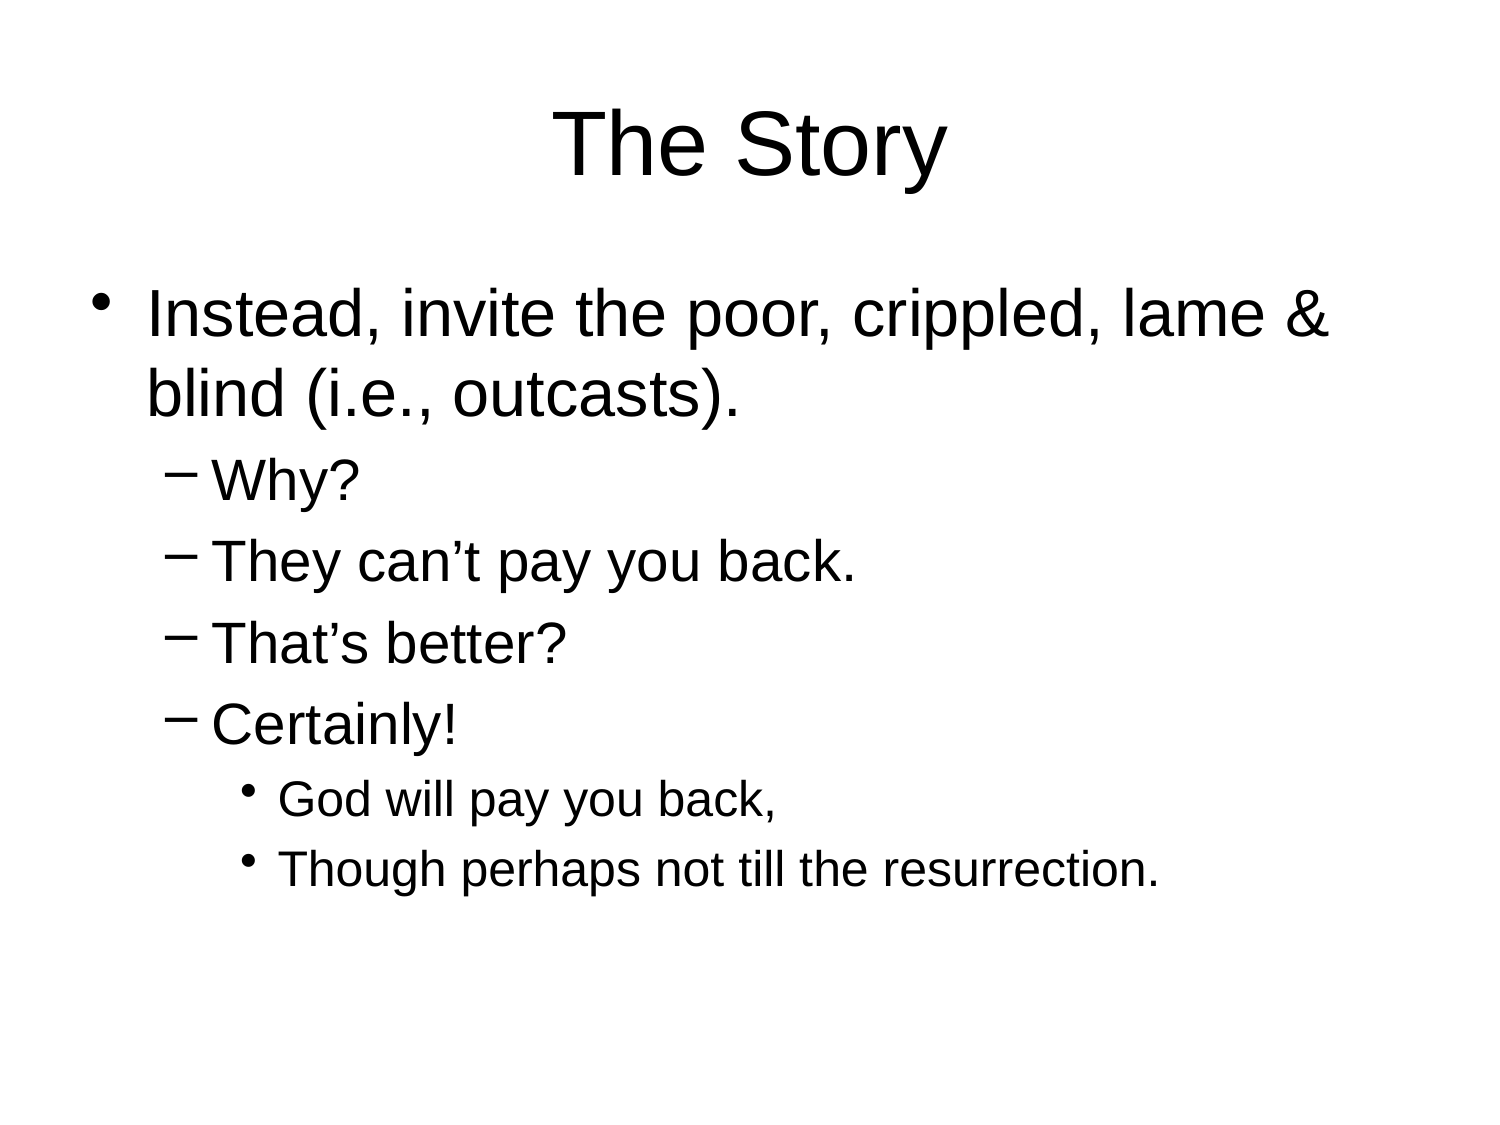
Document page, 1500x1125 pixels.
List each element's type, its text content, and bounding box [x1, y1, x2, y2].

title The Story [75, 45, 1425, 233]
list Instead, invite the poor, crippled, lame & blind (i.e., outcasts). Why? They can’t pay you back. That’s better? Certainly! God will pay you back, Though perhaps not till the resurrection. [75, 262, 1425, 1005]
